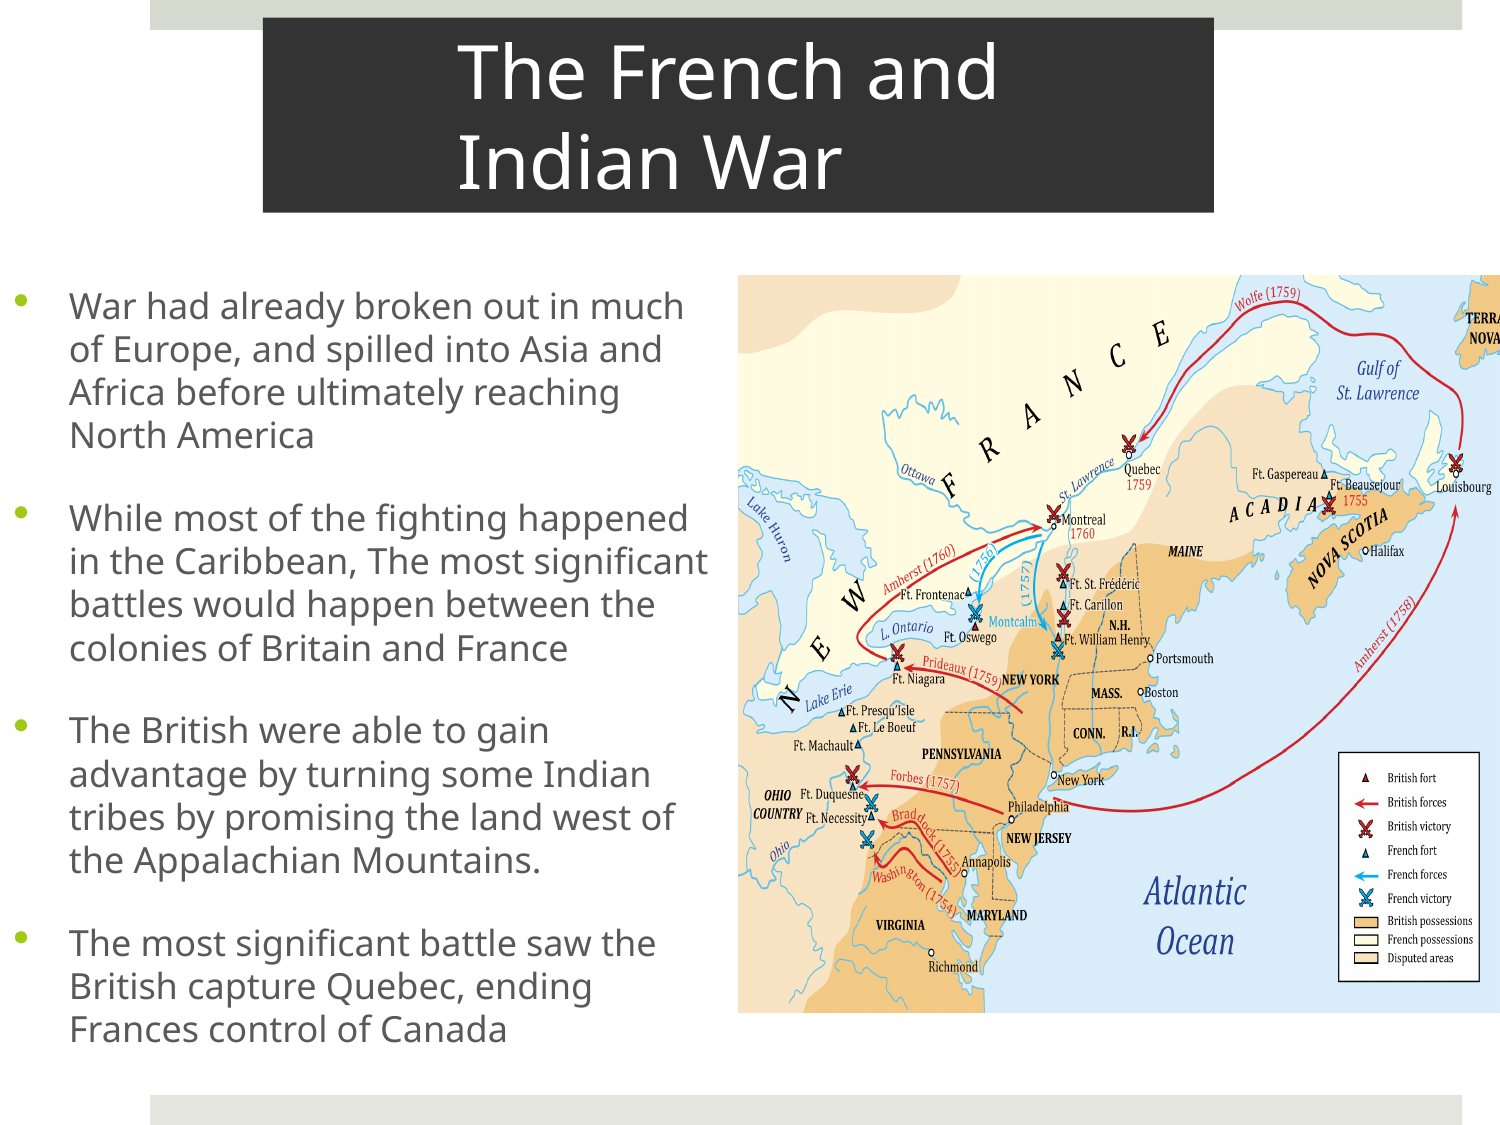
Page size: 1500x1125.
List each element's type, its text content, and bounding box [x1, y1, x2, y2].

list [737, 275, 1500, 1013]
list War had already broken out in much of Europe, and spilled into Asia and Africa before ultimately reaching North America While most of the fighting happened in the Caribbean, The most significant battles would happen between the colonies of Britain and France The British were able to gain advantage by turning some Indian tribes by promising the land west of the Appalachian Mountains. The most significant battle saw the British capture Quebec, ending Frances control of Canada [0, 275, 739, 1069]
title The French and Indian War [262, 17, 1214, 213]
